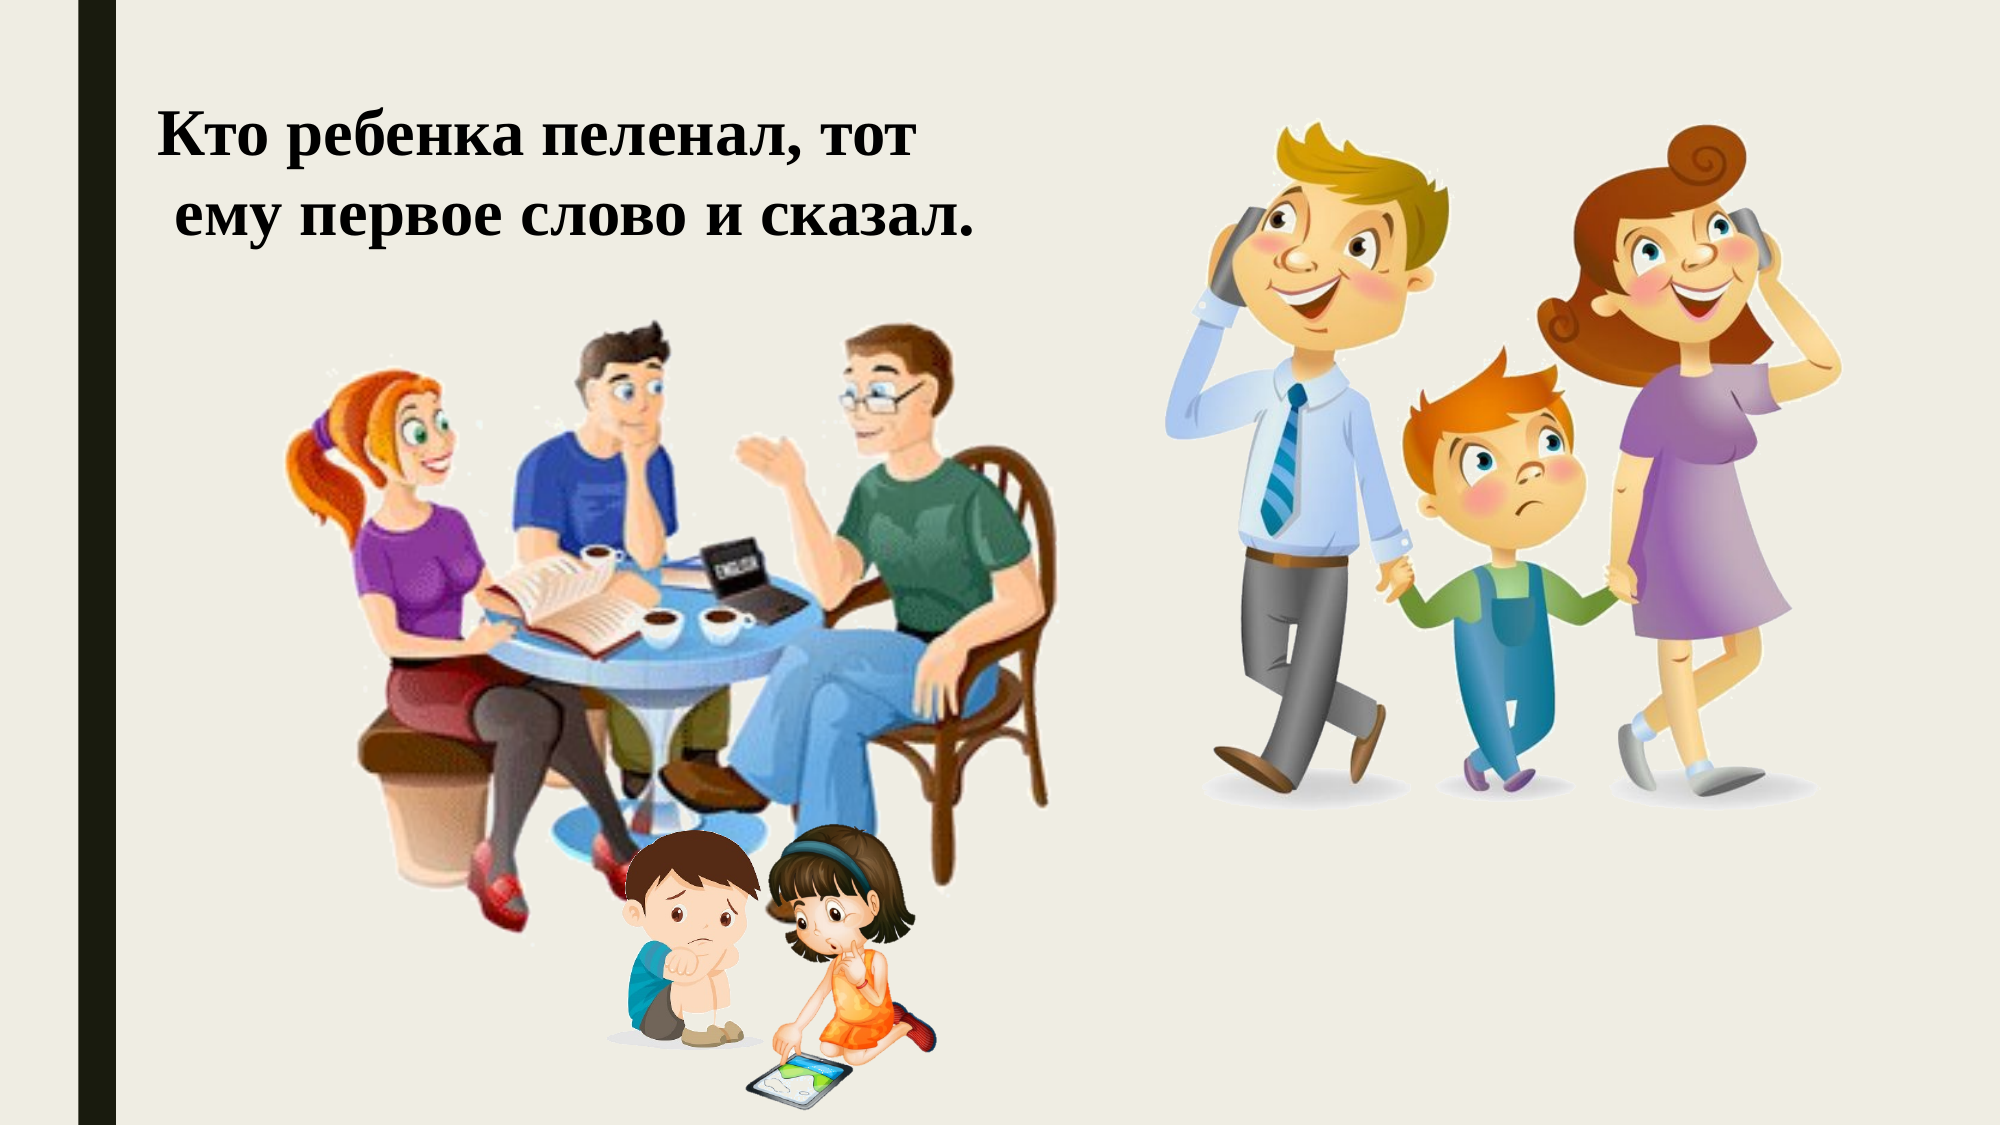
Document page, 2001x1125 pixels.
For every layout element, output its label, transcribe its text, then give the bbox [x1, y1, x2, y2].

text_box Кто ребенка пеленал, тот ему первое слово и сказал. [142, 81, 992, 257]
picture [212, 33, 1944, 1125]
